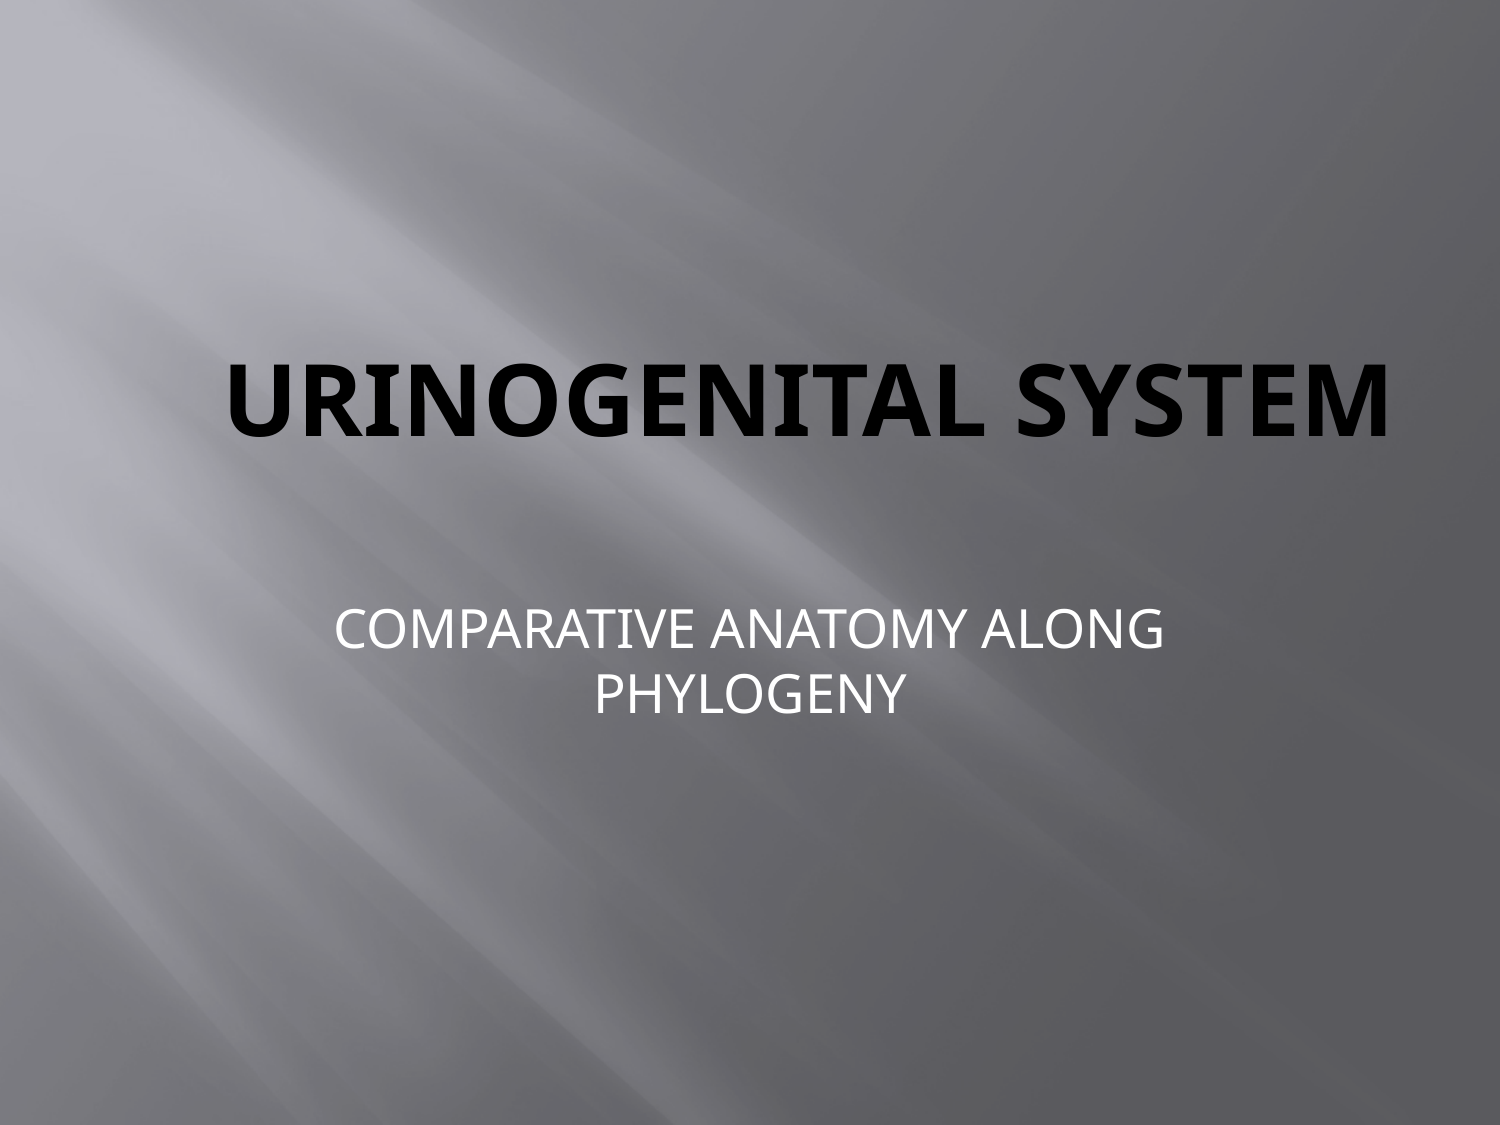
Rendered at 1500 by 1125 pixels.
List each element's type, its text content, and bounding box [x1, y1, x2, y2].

subtitle COMPARATIVE ANATOMY ALONG PHYLOGENY [287, 587, 1213, 733]
title URINOGENITAL SYSTEM [112, 162, 1475, 457]
